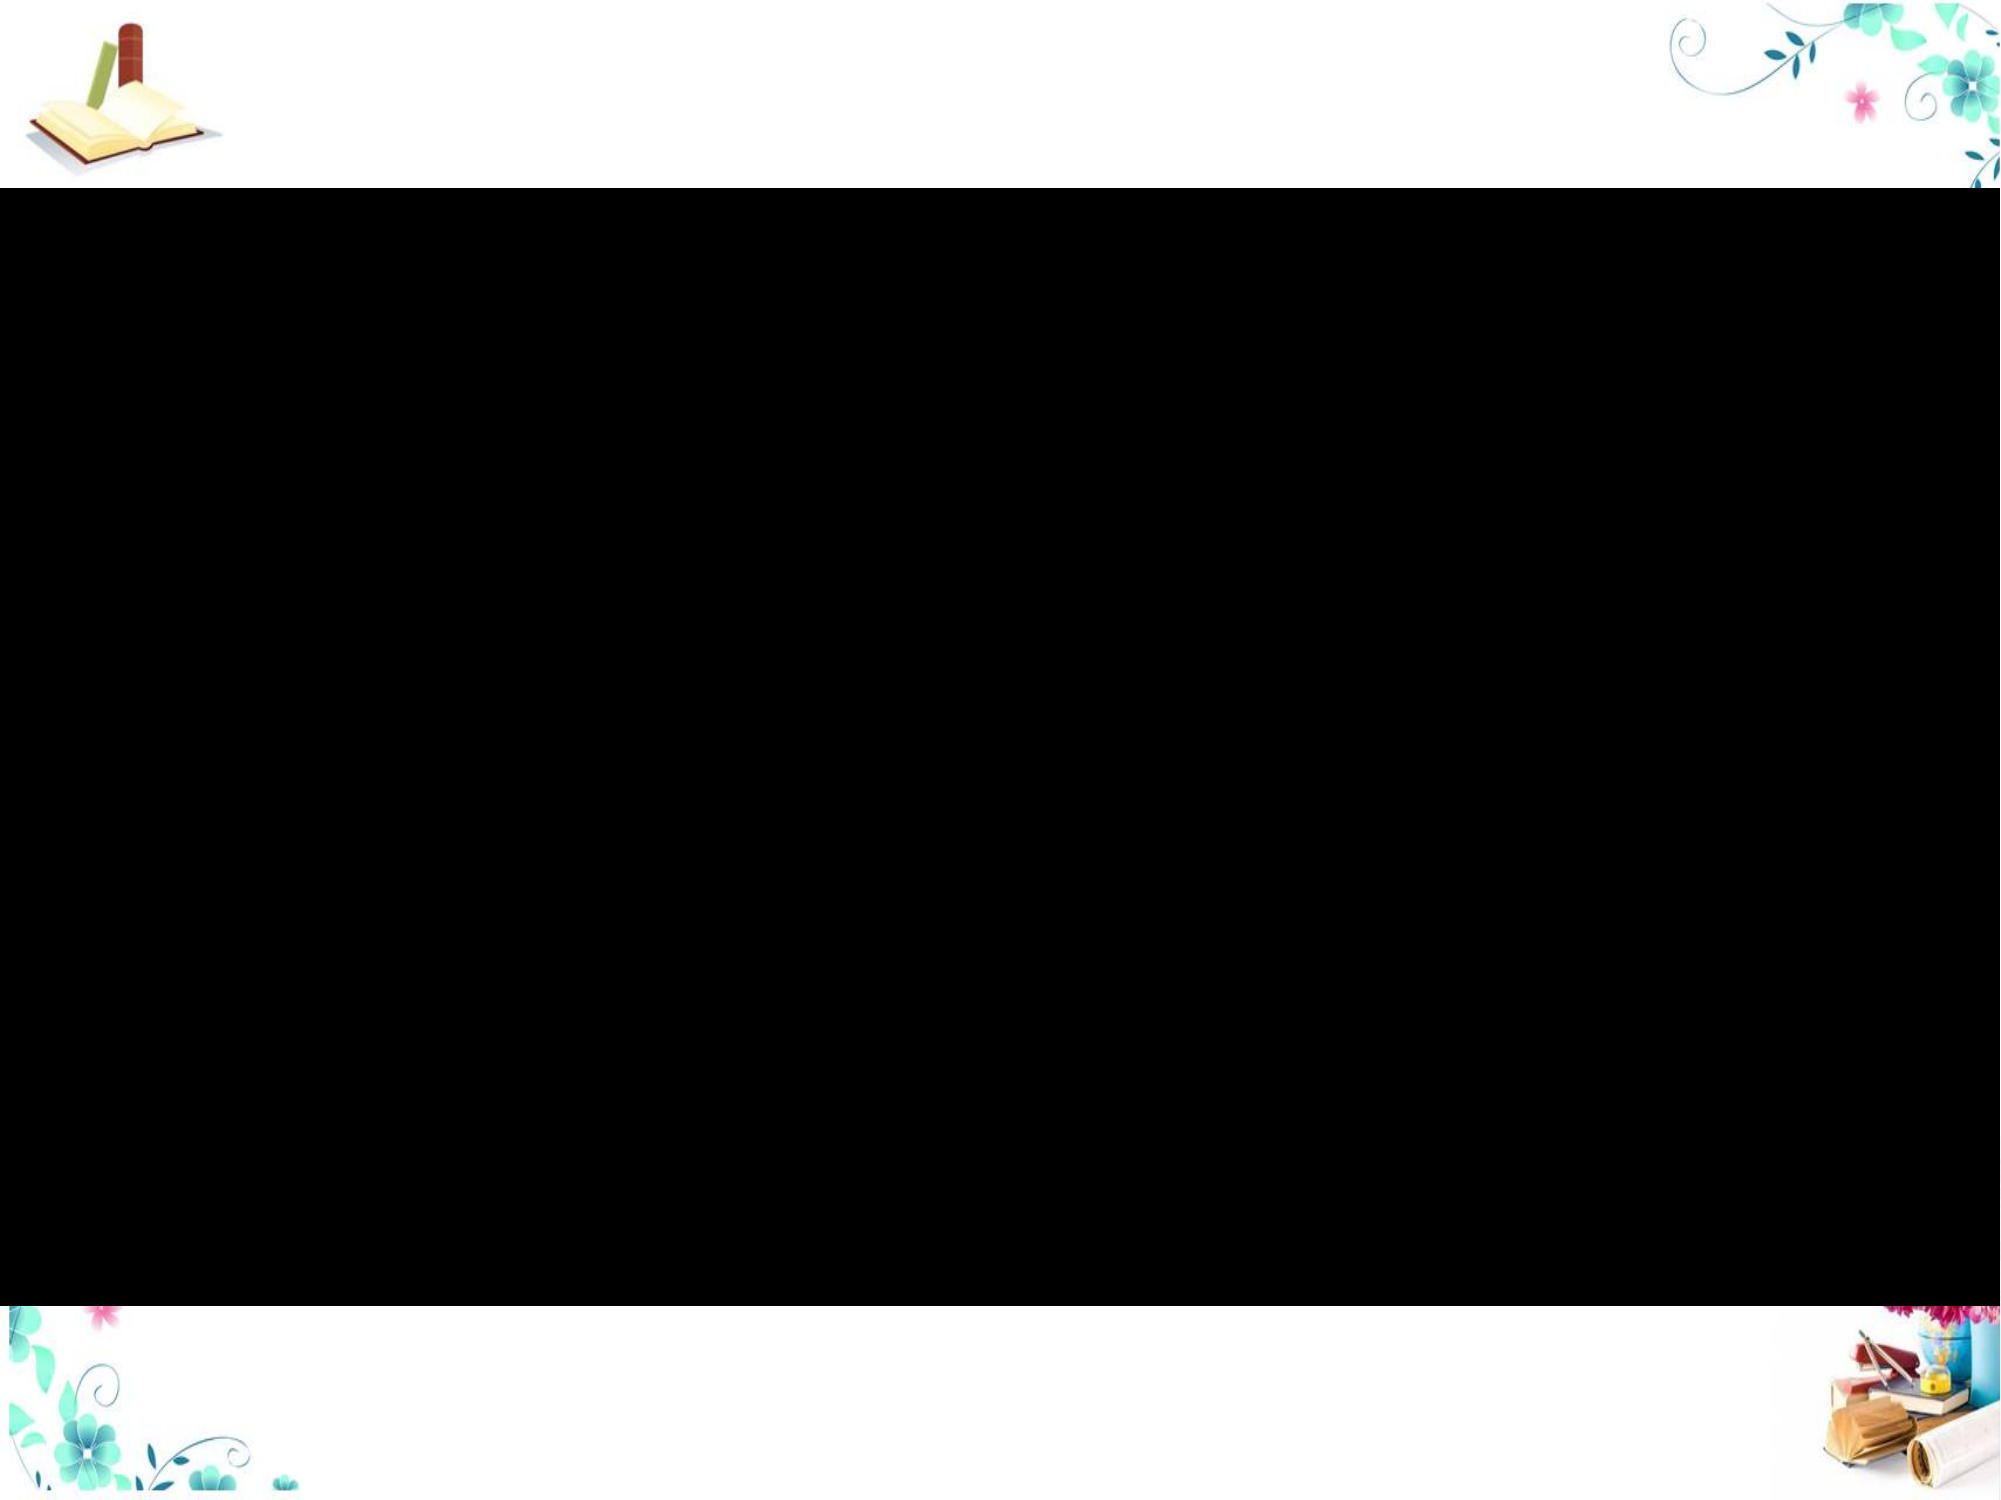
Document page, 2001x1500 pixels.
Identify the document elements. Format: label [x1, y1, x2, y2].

picture [0, 0, 2001, 1500]
text_box [0, 187, 2000, 1307]
